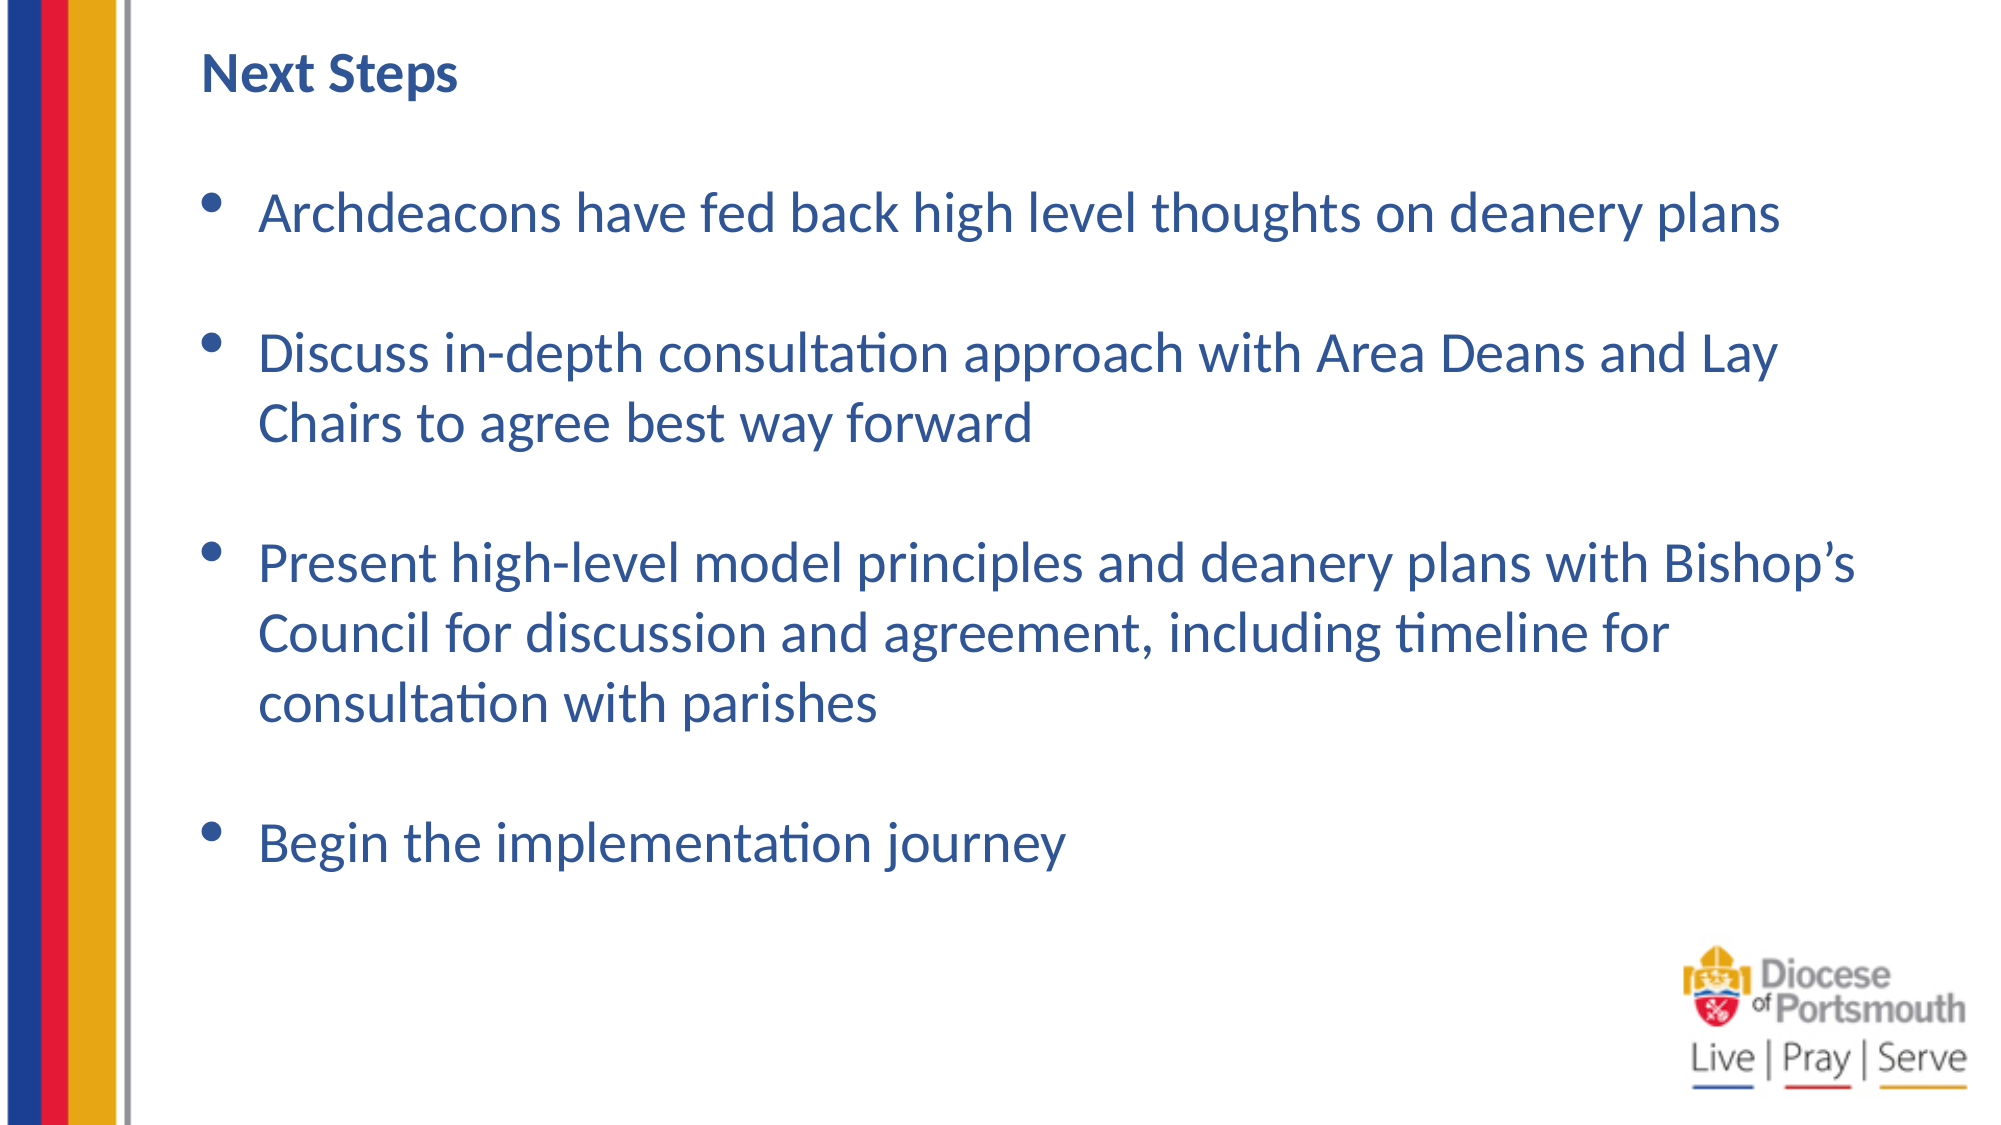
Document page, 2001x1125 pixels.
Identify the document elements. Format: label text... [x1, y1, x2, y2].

text_box Next Steps Archdeacons have fed back high level thoughts on deanery plans Discuss in-depth consultation approach with Area Deans and Lay Chairs to agree best way forward Present high-level model principles and deanery plans with Bishop’s Council for discussion and agreement, including timeline for consultation with parishes Begin the implementation journey [187, 26, 1875, 882]
picture [0, 0, 2001, 1125]
